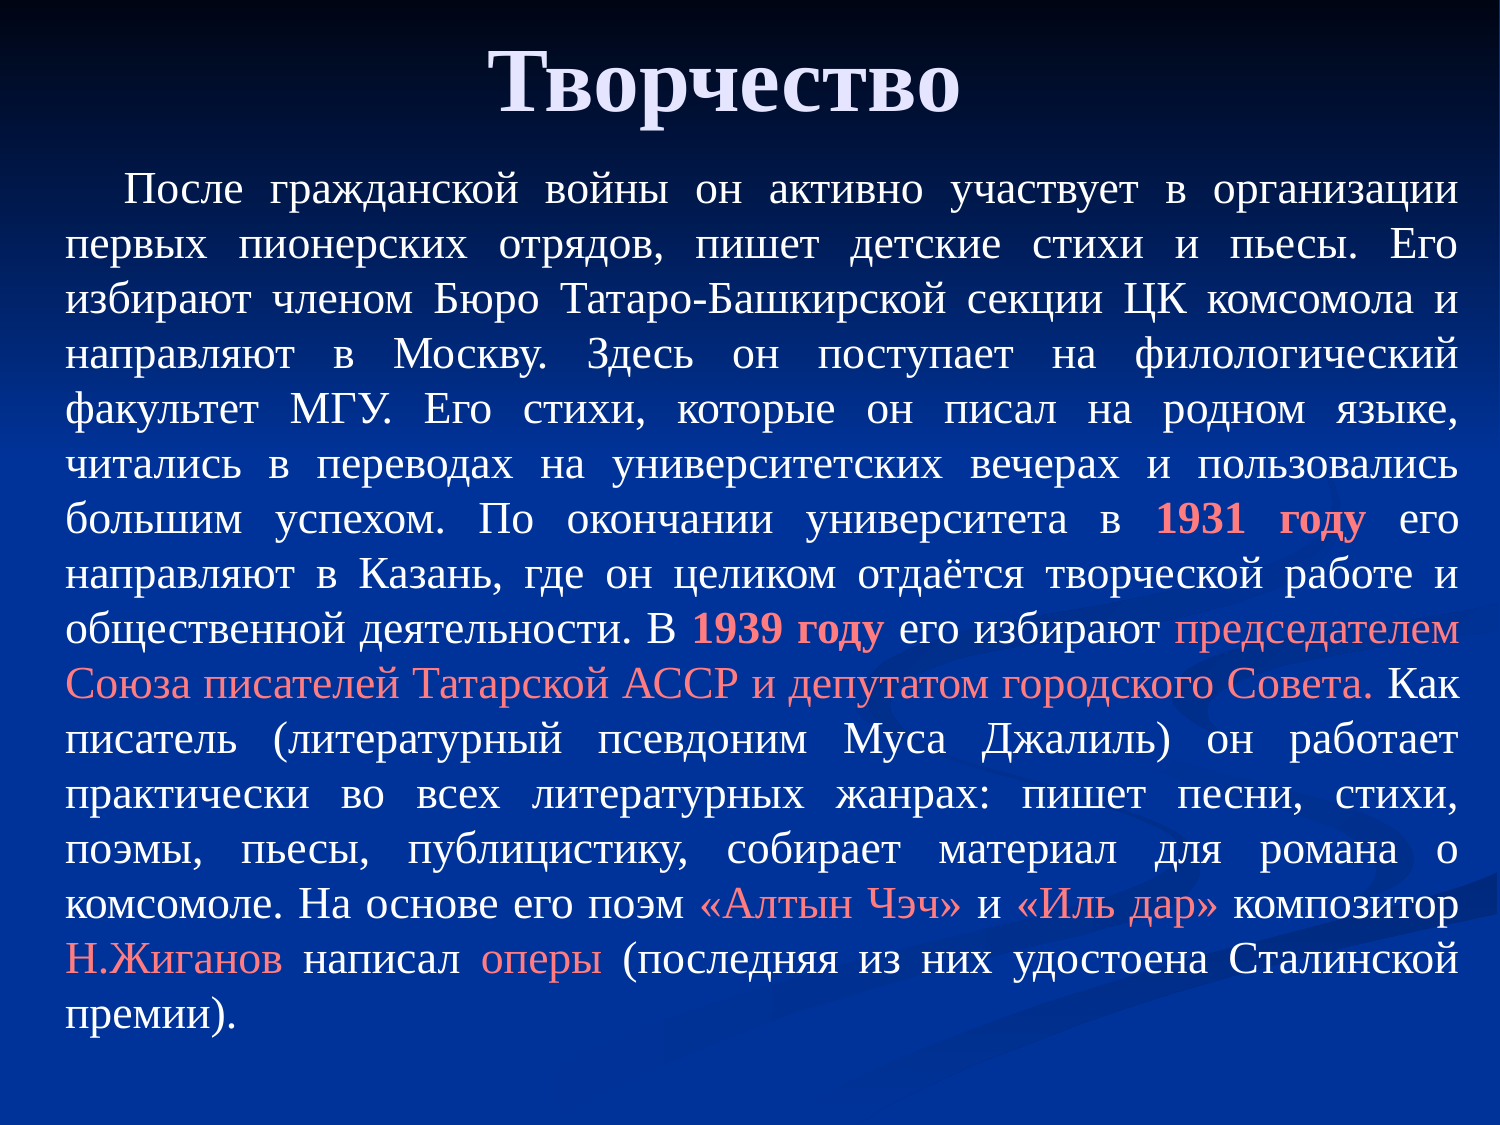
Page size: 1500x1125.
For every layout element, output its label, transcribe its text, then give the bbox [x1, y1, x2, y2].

list После гражданской войны он активно участвует в организации первых пионерских отрядов, пишет детские стихи и пьесы. Его избирают членом Бюро Татаро-Башкирской секции ЦК комсомола и направляют в Москву. Здесь он поступает на филологический факультет МГУ. Его стихи, которые он писал на родном языке, читались в переводах на университетских вечерах и пользовались большим успехом. По окончании университета в 1931 году его направляют в Казань, где он целиком отдаётся творческой работе и общественной деятельности. В 1939 году его избирают председателем Союза писателей Татарской АССР и депутатом городского Совета. Как писатель (литературный псевдоним Муса Джалиль) он работает практически во всех литературных жанрах: пишет песни, стихи, поэмы, пьесы, публицистику, собирает материал для романа о комсомоле. На основе его поэм «Алтын Чэч» и «Иль дар» композитор Н.Жиганов написал оперы (последняя из них удостоена Сталинской премии). [49, 149, 1476, 1063]
title Творчество [362, 0, 1088, 149]
